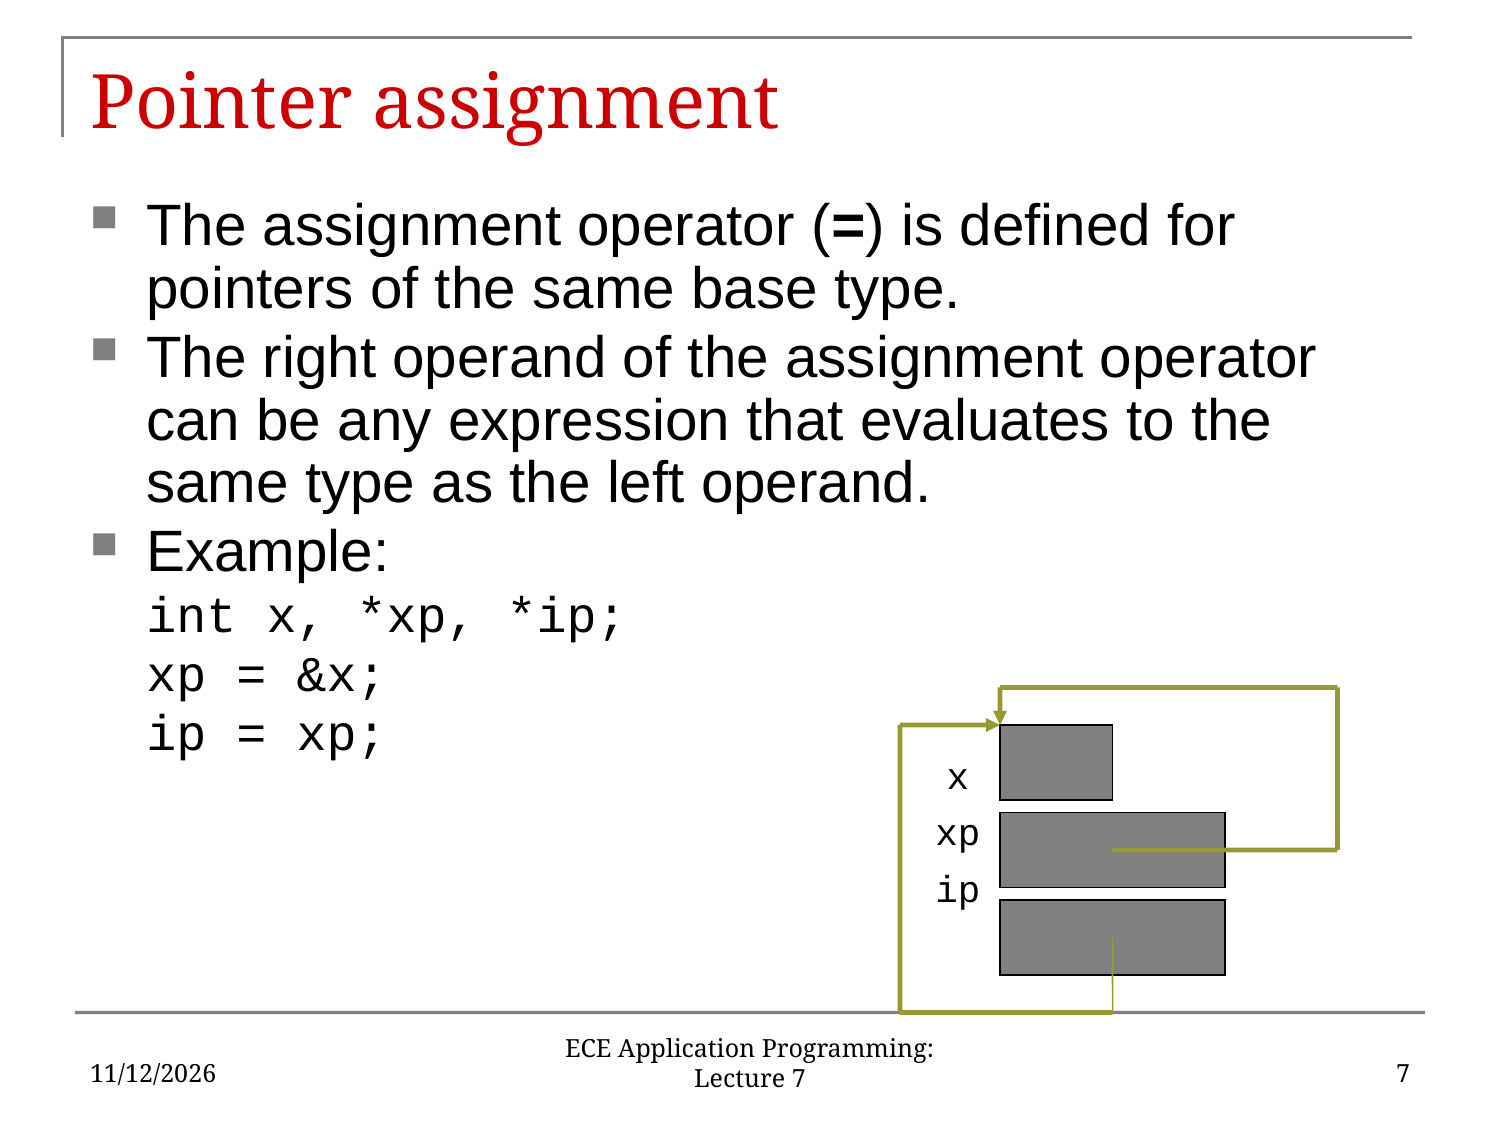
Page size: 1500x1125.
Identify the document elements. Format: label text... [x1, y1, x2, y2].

title Pointer assignment [75, 45, 1425, 163]
list The assignment operator (=) is defined for pointers of the same base type. The right operand of the assignment operator can be any expression that evaluates to the same type as the left operand. Example: int x, *xp, *ip; xp = &x; ip = xp; [75, 187, 1425, 1006]
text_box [1116, 860, 1226, 976]
footer ECE Application Programming: Lecture 7 [512, 1024, 988, 1101]
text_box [899, 724, 1113, 1013]
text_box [912, 713, 994, 723]
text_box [999, 687, 1338, 851]
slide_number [74, 1023, 426, 1100]
slide_number 7 [1074, 1023, 1426, 1100]
